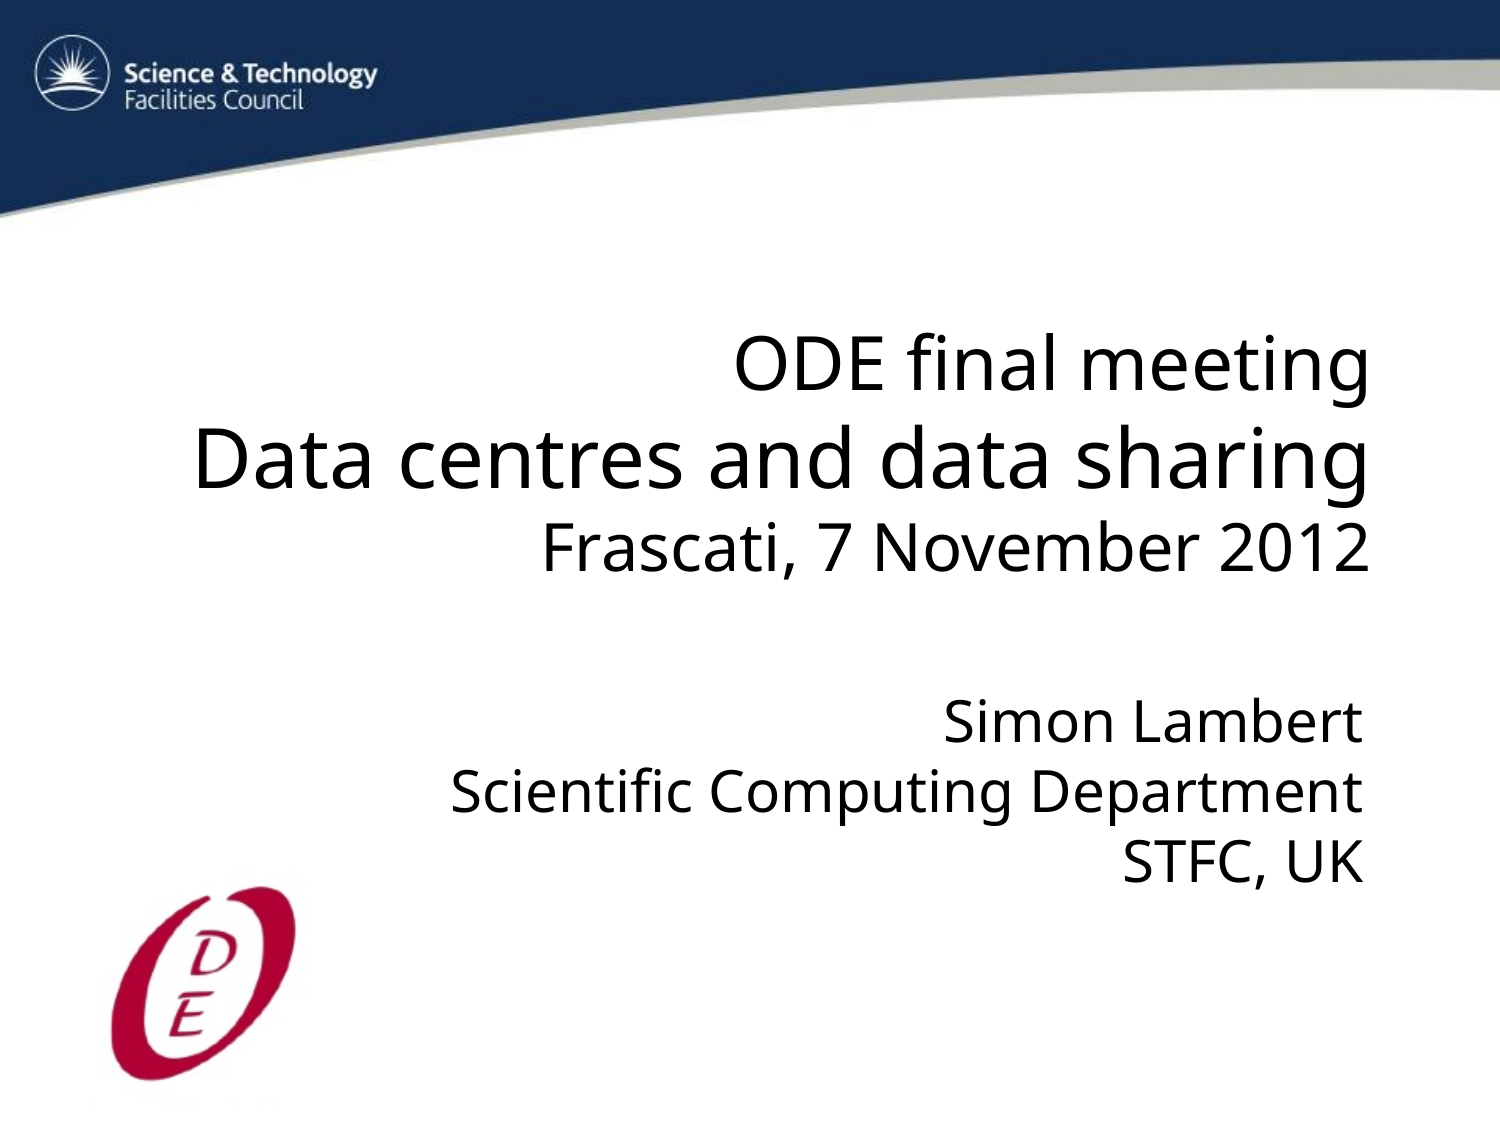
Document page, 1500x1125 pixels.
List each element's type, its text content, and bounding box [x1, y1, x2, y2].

title ODE final meeting Data centres and data sharing Frascati, 7 November 2012 [112, 278, 1388, 622]
subtitle Simon Lambert Scientific Computing Department STFC, UK [327, 676, 1379, 965]
picture [0, 0, 1500, 237]
picture [76, 862, 319, 1107]
